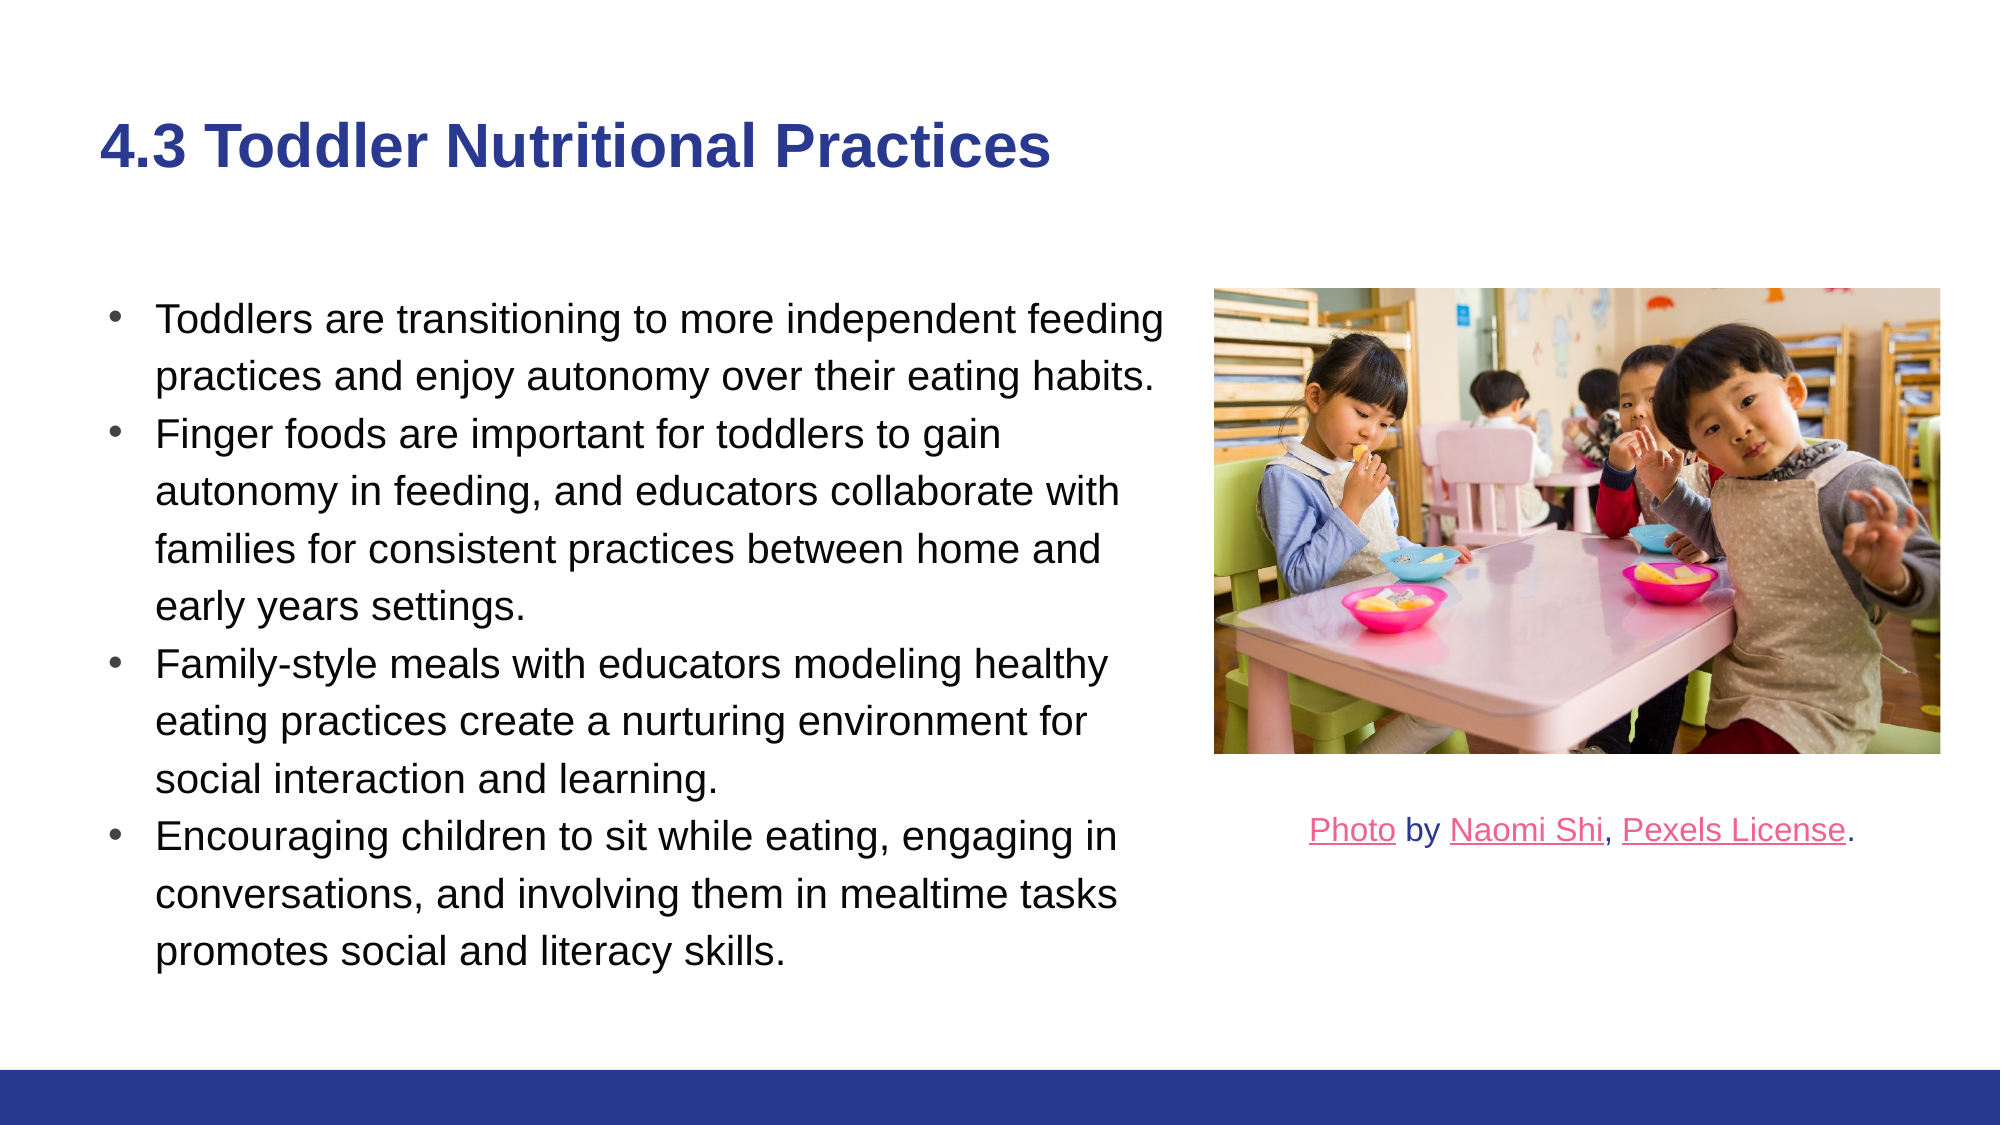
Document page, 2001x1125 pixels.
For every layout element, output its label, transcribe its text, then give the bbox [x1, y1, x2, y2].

text_box Photo by Naomi Shi, Pexels License. [1218, 800, 1947, 856]
title 4.3 Toddler Nutritional Practices [68, 89, 1932, 223]
list Toddlers are transitioning to more independent feeding practices and enjoy autonomy over their eating habits. Finger foods are important for toddlers to gain autonomy in feeding, and educators collaborate with families for consistent practices between home and early years settings. Family-style meals with educators modeling healthy eating practices create a nurturing environment for social interaction and learning. Encouraging children to sit while eating, engaging in conversations, and involving them in mealtime tasks promotes social and literacy skills. [68, 268, 1187, 1001]
picture [1213, 288, 1941, 755]
